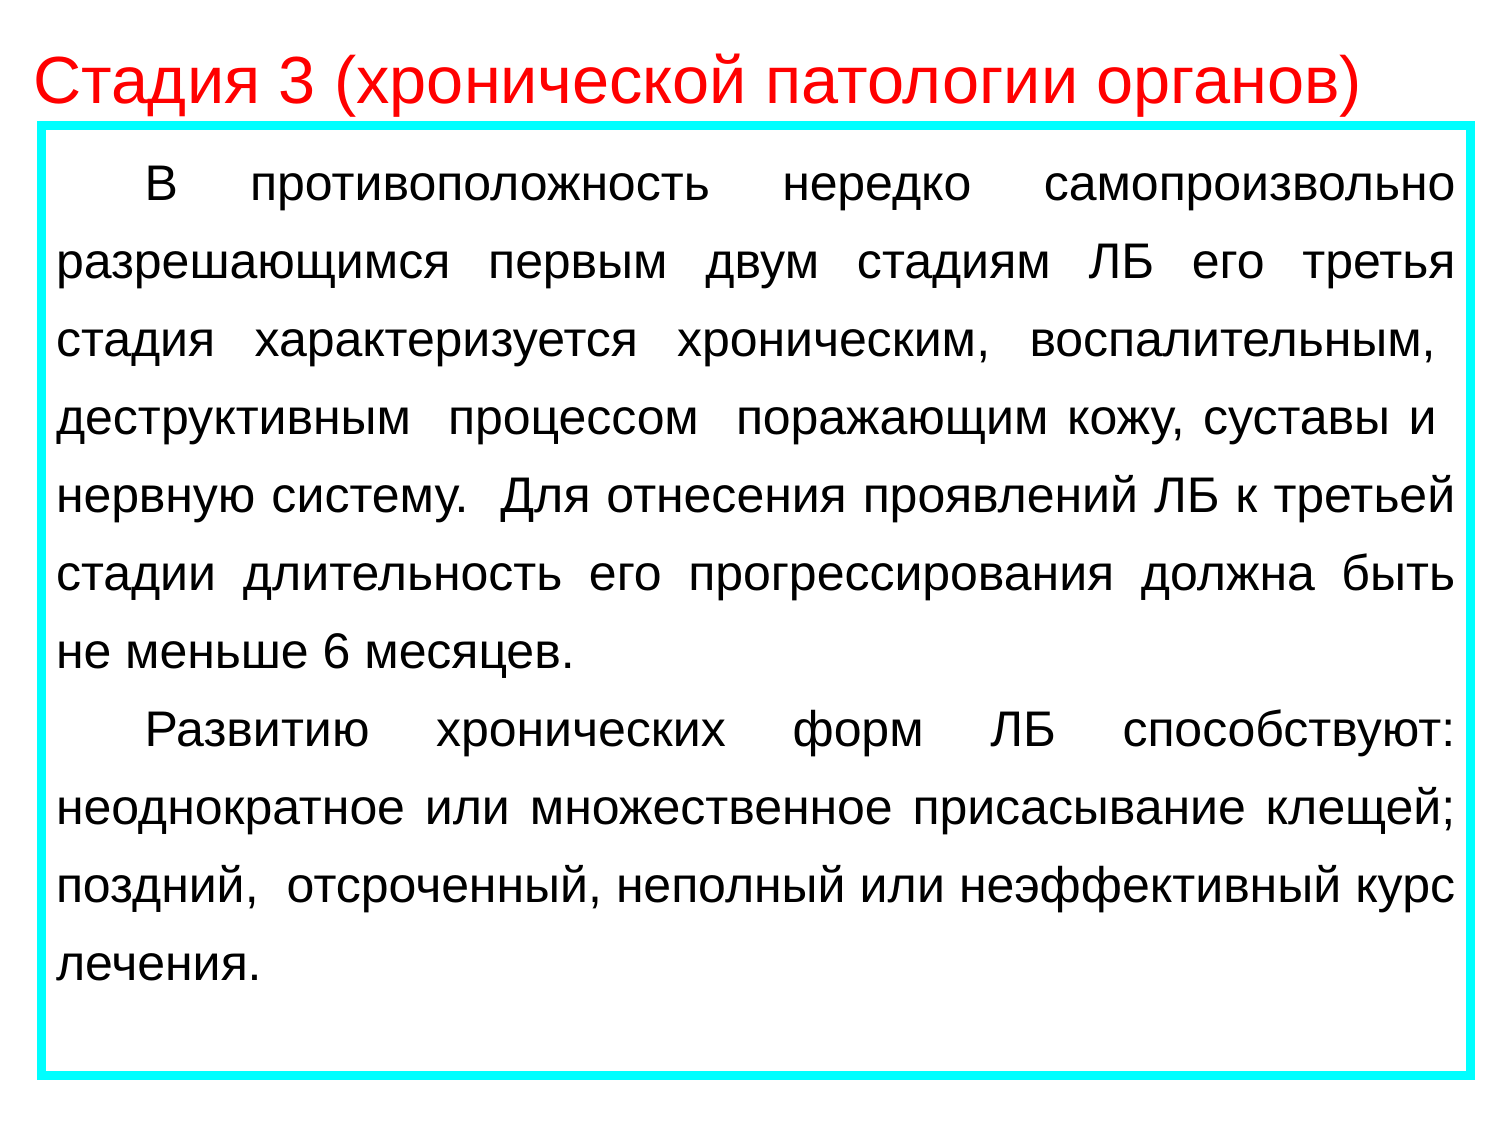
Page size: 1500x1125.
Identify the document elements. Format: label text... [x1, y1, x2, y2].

text_box Стадия 3 (хронической патологии органов) [0, 29, 1500, 125]
text_box В противоположность нередко самопроизвольно разрешающимся первым двум стадиям ЛБ его третья стадия характеризуется хроническим, воспалительным, деструктивным процессом поражающим кожу, суставы и нервную систему. Для отнесения проявлений ЛБ к третьей стадии длительность его прогрессирования должна быть не меньше 6 месяцев. Развитию хронических форм ЛБ способствуют: неоднократное или множественное присасывание клещей; поздний, отсроченный, неполный или неэффективный курс лечения. [41, 125, 1471, 1076]
